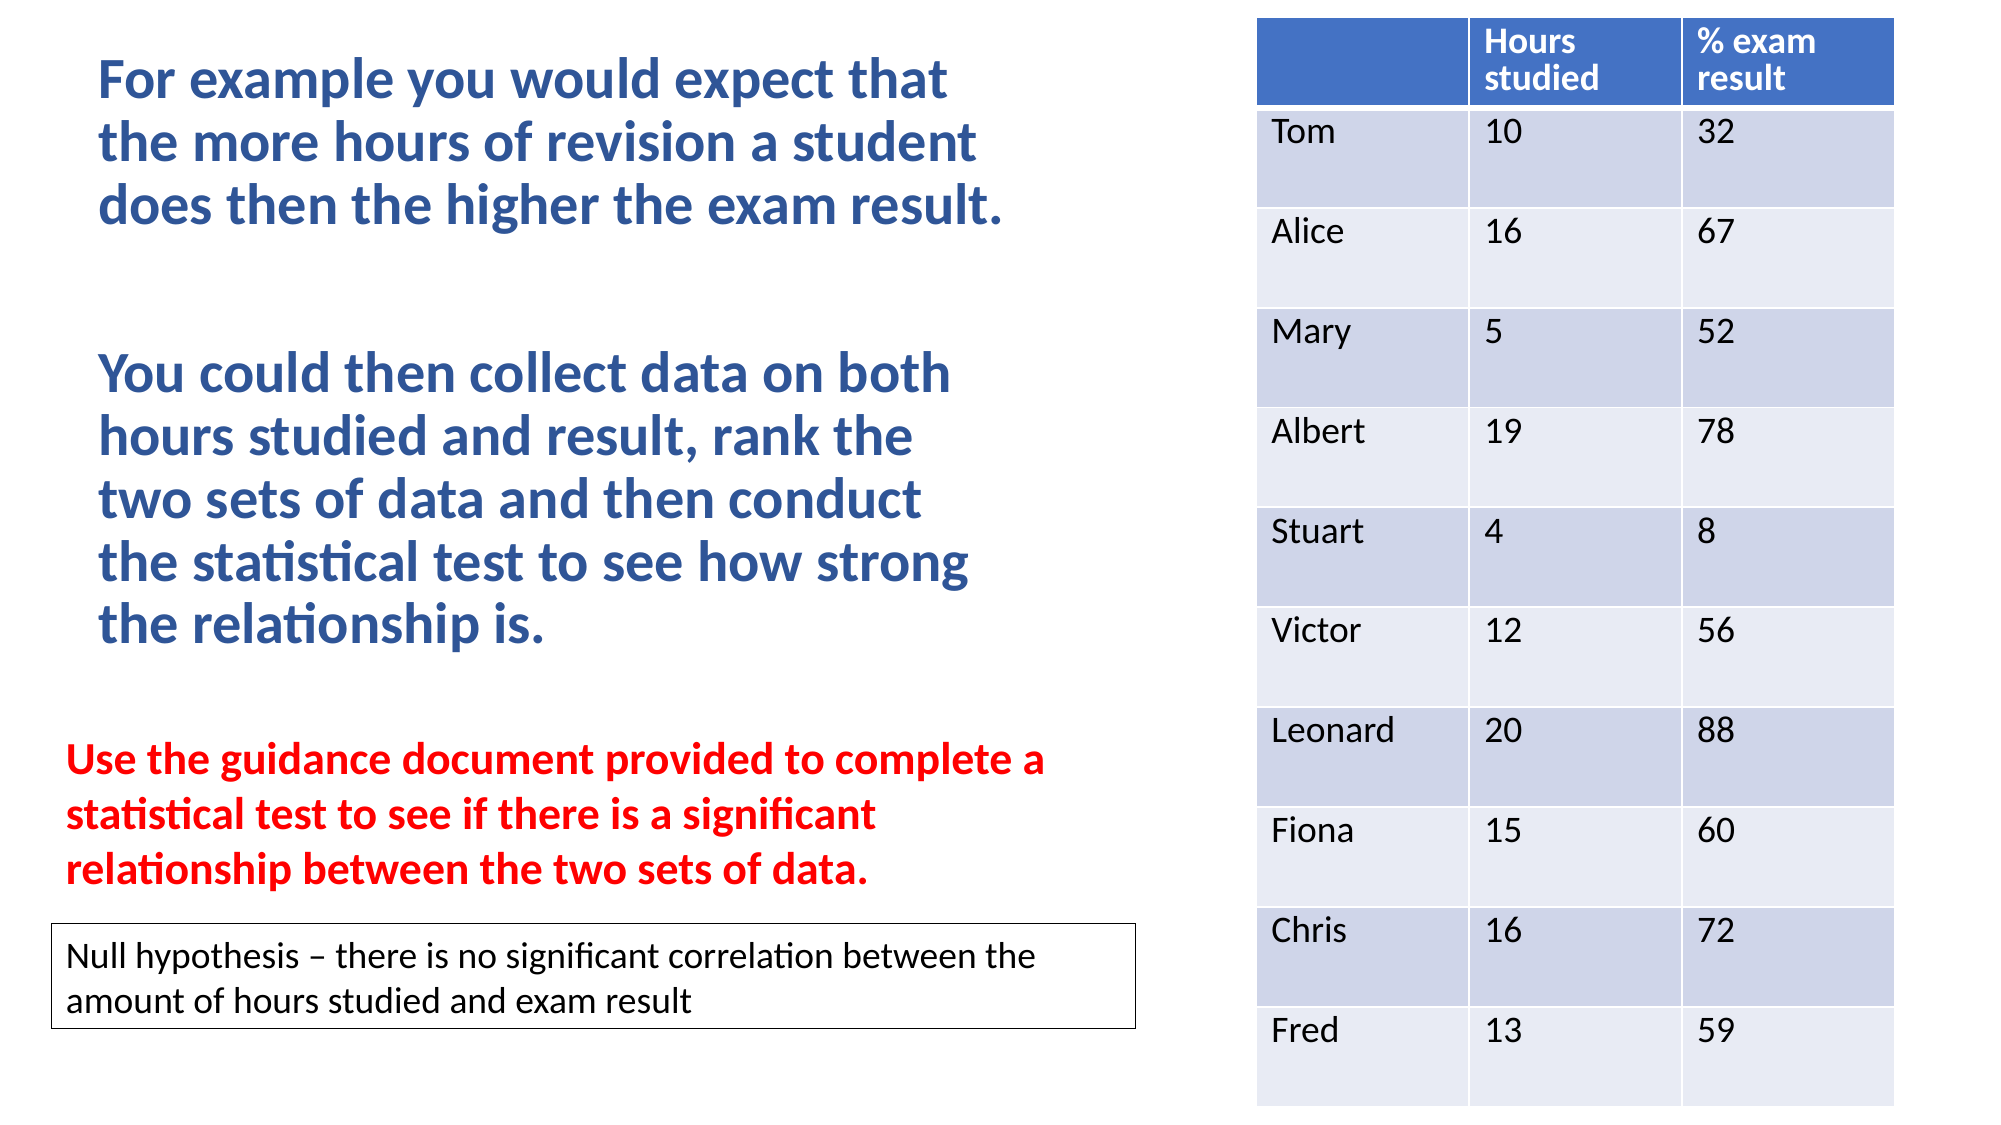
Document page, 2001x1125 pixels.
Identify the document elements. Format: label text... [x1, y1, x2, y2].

table_header % exam result [1683, 18, 1894, 105]
table_cell 8 [1683, 508, 1894, 606]
table_cell Fred [1257, 1008, 1468, 1106]
table_header [1257, 18, 1468, 105]
table_cell 16 [1470, 209, 1681, 307]
text_box Null hypothesis – there is no significant correlation between the amount of hours studied and exam result [51, 923, 1136, 1029]
table_cell 19 [1470, 408, 1681, 506]
table_cell 4 [1470, 508, 1681, 606]
table_cell 52 [1683, 309, 1894, 407]
table_cell Tom [1257, 111, 1468, 207]
list For example you would expect that the more hours of revision a student does then the higher the exam result. You could then collect data on both hours studied and result, rank the two sets of data and then conduct the statistical test to see how strong the relationship is. [83, 40, 1031, 721]
text_box Use the guidance document provided to complete a statistical test to see if there is a significant relationship between the two sets of data. [51, 721, 1099, 901]
table_cell Fiona [1257, 808, 1468, 906]
table_cell 60 [1683, 808, 1894, 906]
table_cell 13 [1470, 1008, 1681, 1106]
table_cell Chris [1257, 908, 1468, 1006]
table_cell 15 [1470, 808, 1681, 906]
table_cell 5 [1470, 309, 1681, 407]
table_cell 67 [1683, 209, 1894, 307]
table_cell 20 [1470, 708, 1681, 806]
table_cell 32 [1683, 111, 1894, 207]
table_cell 10 [1470, 111, 1681, 207]
table_cell 72 [1683, 908, 1894, 1006]
table_cell Stuart [1257, 508, 1468, 606]
table_cell Victor [1257, 608, 1468, 706]
table_cell 88 [1683, 708, 1894, 806]
table_cell Alice [1257, 209, 1468, 307]
table_cell Albert [1257, 408, 1468, 506]
table_cell Leonard [1257, 708, 1468, 806]
table_cell 56 [1683, 608, 1894, 706]
table_header Hours studied [1470, 18, 1681, 105]
table_cell 59 [1683, 1008, 1894, 1106]
table_cell 12 [1470, 608, 1681, 706]
table_cell 16 [1470, 908, 1681, 1006]
table_cell Mary [1257, 309, 1468, 407]
table_cell 78 [1683, 408, 1894, 506]
